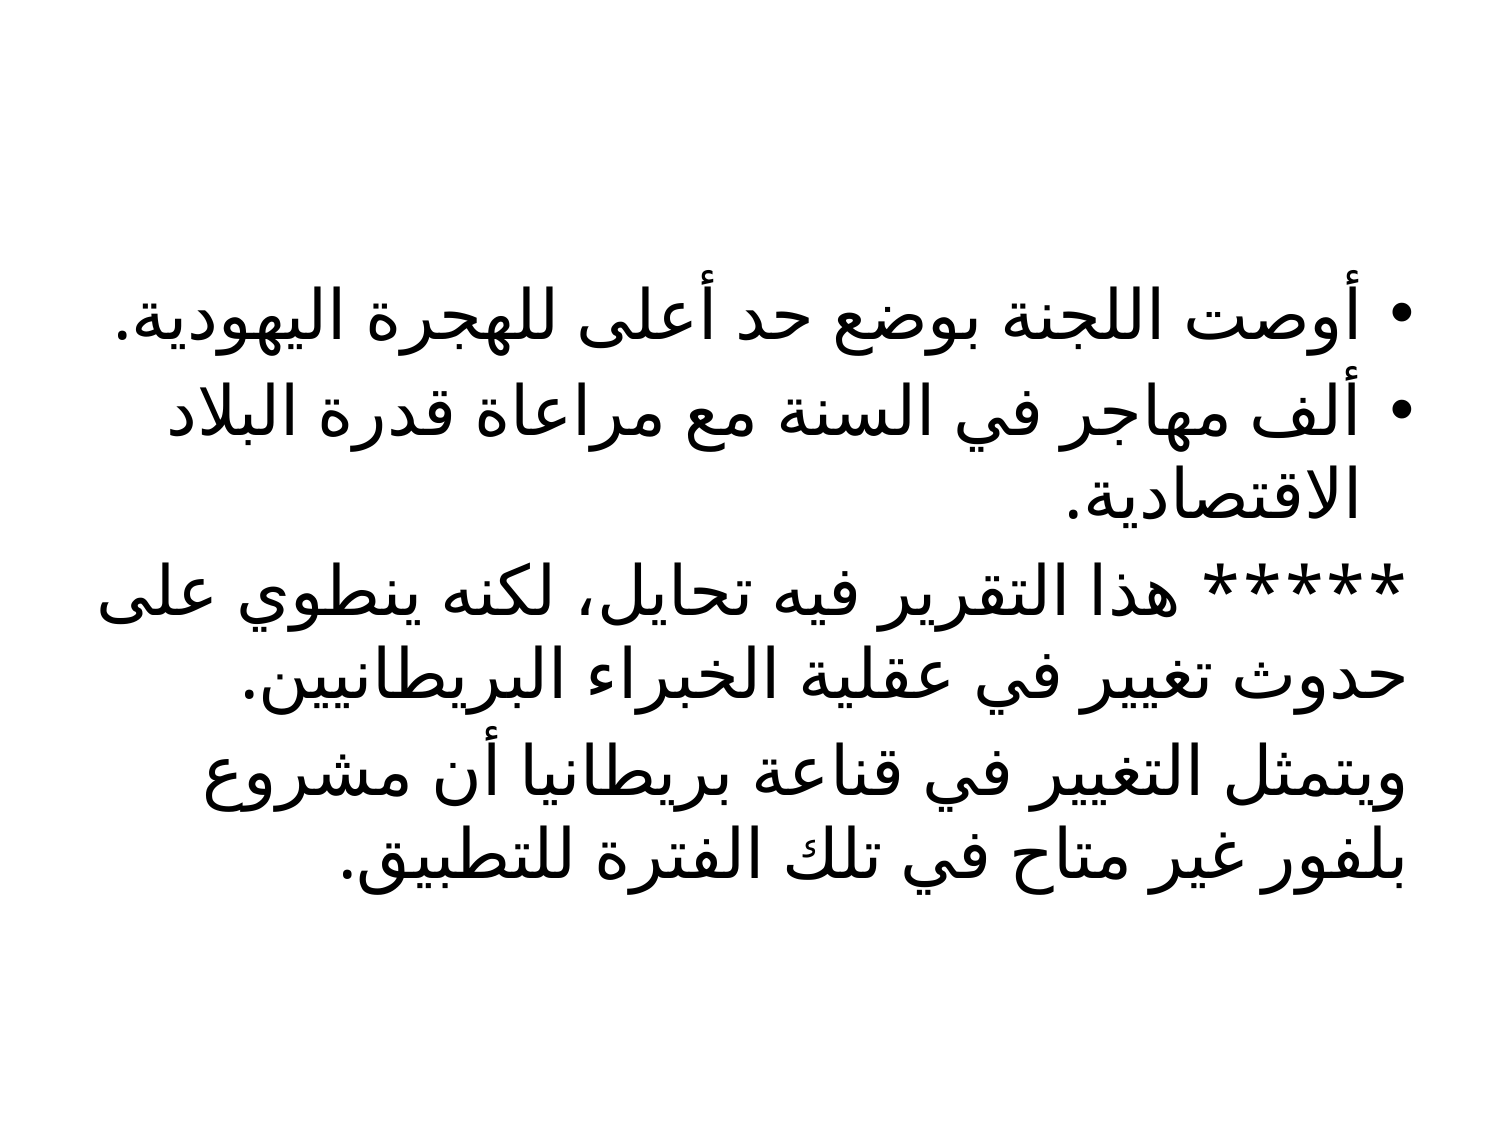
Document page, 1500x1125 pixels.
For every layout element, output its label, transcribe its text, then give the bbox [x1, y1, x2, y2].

list أوصت اللجنة بوضع حد أعلى للهجرة اليهودية. ألف مهاجر في السنة مع مراعاة قدرة البلاد الاقتصادية. ***** هذا التقرير فيه تحايل، لكنه ينطوي على حدوث تغيير في عقلية الخبراء البريطانيين. ويتمثل التغيير في قناعة بريطانيا أن مشروع بلفور غير متاح في تلك الفترة للتطبيق. [75, 262, 1425, 1005]
